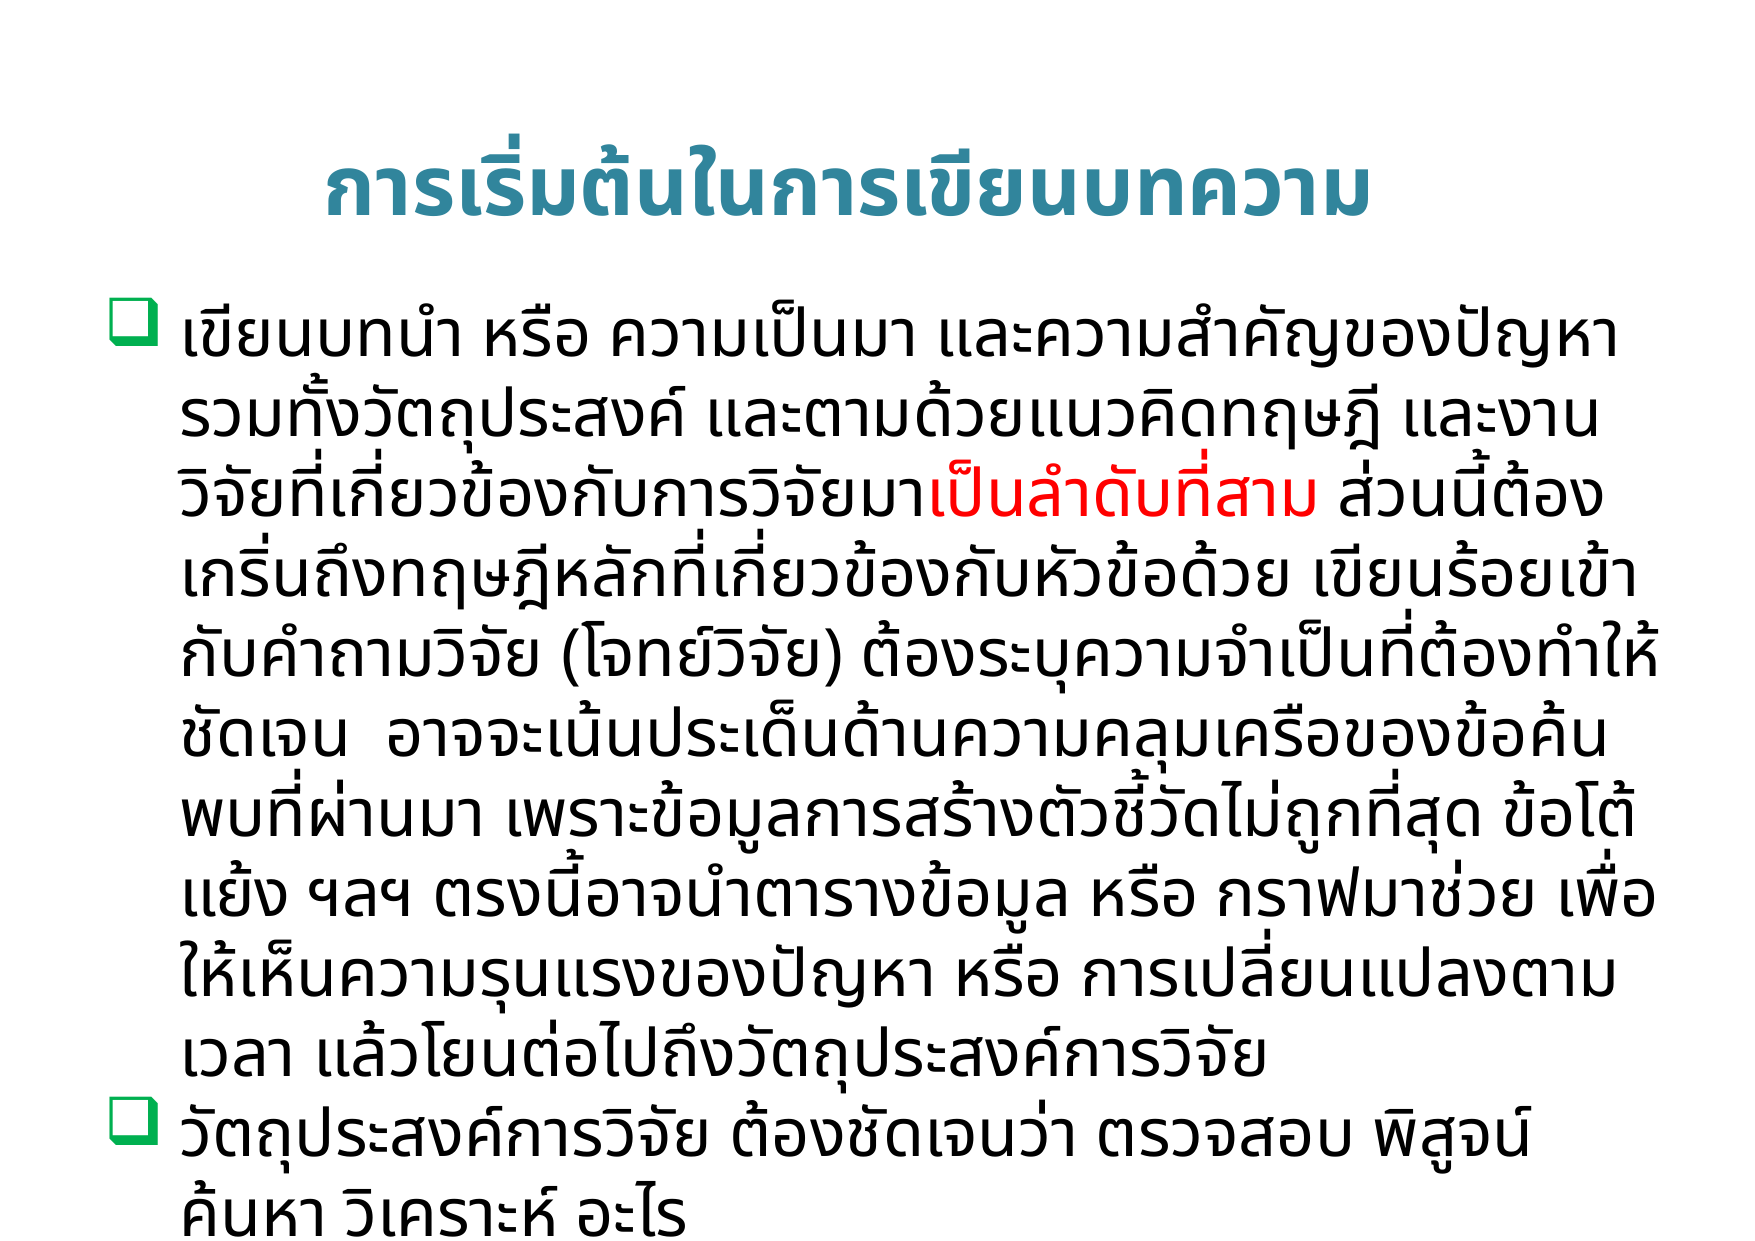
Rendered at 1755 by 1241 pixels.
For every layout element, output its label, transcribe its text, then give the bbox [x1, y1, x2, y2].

text_box เขียนบทนํา หรือ ความเป็นมา และความสําคัญของปัญหารวมทั้งวัตถุประสงค์ และตามด้วยแนวคิดทฤษฎี และงานวิจัยที่เกี่ยวข้องกับการวิจัยมาเป็นลําดับที่สาม ส่วนนี้ต้องเกริ่นถึงทฤษฎีหลักที่เกี่ยวข้องกับหัวข้อด้วย เขียนร้อยเข้ากับคําถามวิจัย (โจทย์วิจัย) ต้องระบุความจําเป็นที่ต้องทำให้ชัดเจน อาจจะเน้นประเด็นด้านความคลุมเครือของข้อค้นพบที่ผ่านมา เพราะข้อมูลการสร้างตัวชี้วัดไม่ถูกที่สุด ข้อโต้แย้ง ฯลฯ ตรงนี้อาจนําตารางข้อมูล หรือ กราฟมาช่วย เพื่อให้เห็นความรุนแรงของปัญหา หรือ การเปลี่ยนแปลงตามเวลา แล้วโยนต่อไปถึงวัตถุประสงค์การวิจัย วัตถุประสงค์การวิจัย ต้องชัดเจนว่า ตรวจสอบ พิสูจน์ ค้นหา วิเคราะห์ อะไร [89, 282, 1690, 1241]
text_box การเริ่มต้นในการเขียนบทความ [296, 120, 1389, 240]
